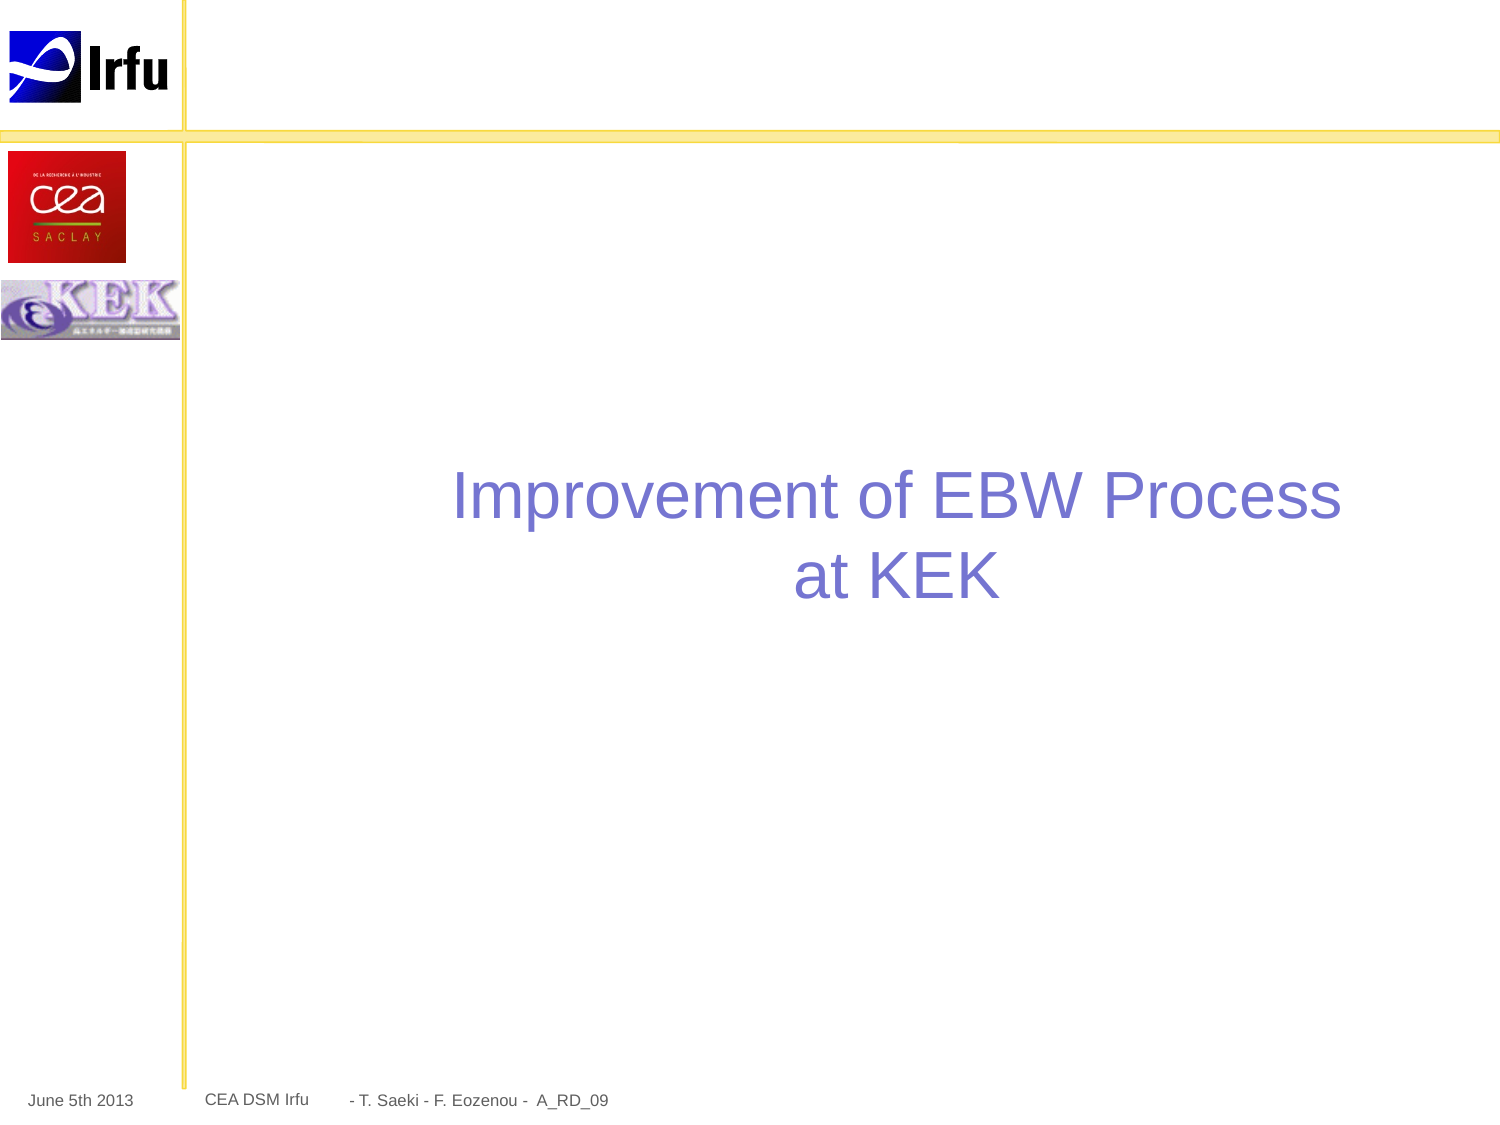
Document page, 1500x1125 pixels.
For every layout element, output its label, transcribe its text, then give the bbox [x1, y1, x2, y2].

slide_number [13, 1082, 202, 1118]
picture [0, 279, 180, 340]
footer - T. Saeki - F. Eozenou - A_RD_09 [343, 1082, 644, 1118]
picture [7, 150, 126, 263]
text_box Improvement of EBW Process at KEK [419, 444, 1376, 619]
